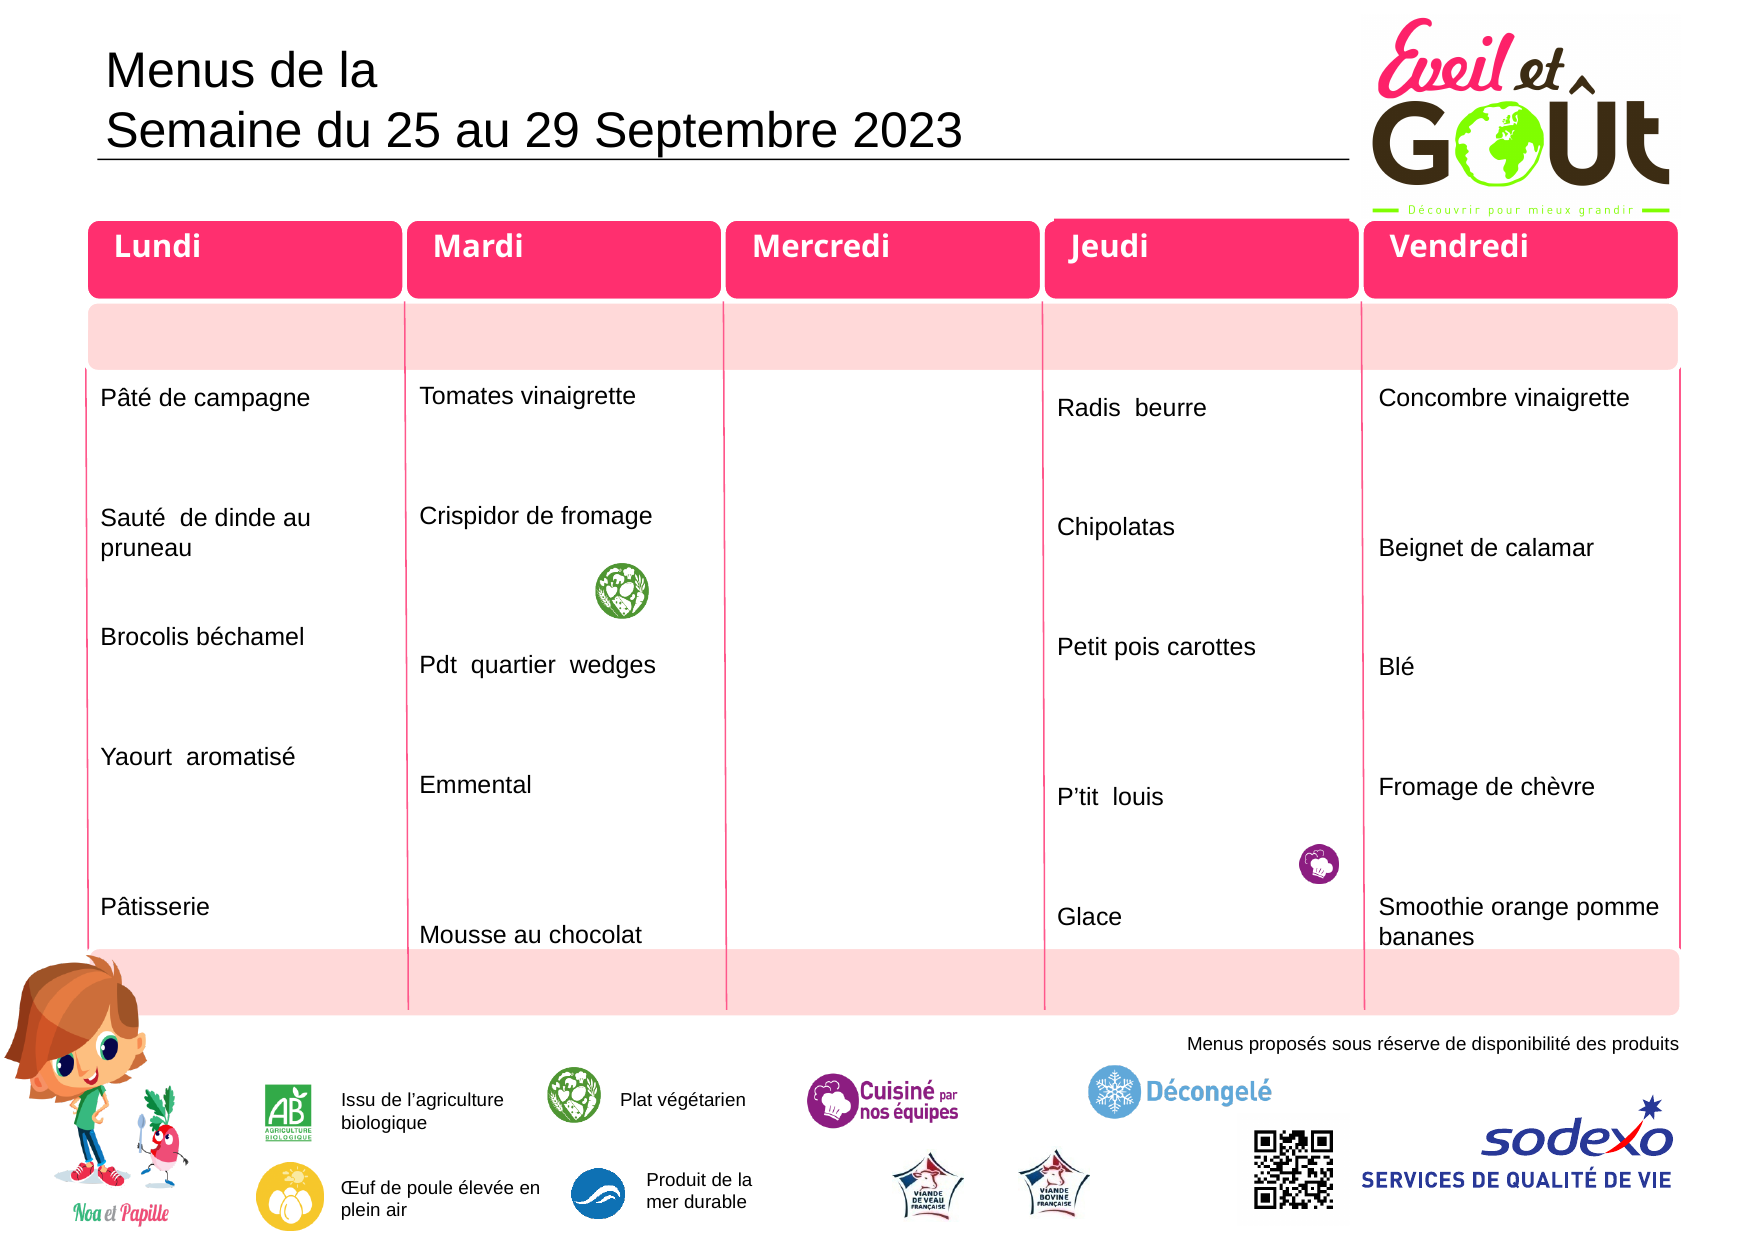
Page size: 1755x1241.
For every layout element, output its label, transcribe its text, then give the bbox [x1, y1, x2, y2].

picture [593, 560, 651, 621]
picture [1086, 1063, 1350, 1226]
picture [571, 1168, 625, 1219]
text_box Radis beurre Chipolatas Petit pois carottes P’tit louis Glace [1042, 383, 1362, 938]
picture [892, 1149, 964, 1222]
text_box Concombre vinaigrette Beignet de calamar Blé Fromage de chèvre Smoothie orange pomme bananes [1363, 373, 1683, 958]
picture [1361, 14, 1681, 219]
text_box Tomates vinaigrette Crispidor de fromage Pdt quartier wedges Emmental Mousse au chocolat [404, 372, 724, 956]
text_box Pâté de campagne Sauté de dinde au pruneau Brocolis béchamel Yaourt aromatisé Pâtisserie [85, 373, 405, 928]
picture [4, 955, 194, 1231]
picture [1299, 844, 1339, 885]
picture [264, 1084, 312, 1142]
picture [1018, 1146, 1090, 1219]
text_box Menus de la Semaine du 25 au 29 Septembre 2023 [90, 29, 979, 165]
picture [545, 1065, 603, 1125]
picture [806, 1072, 958, 1129]
picture [256, 1162, 324, 1231]
